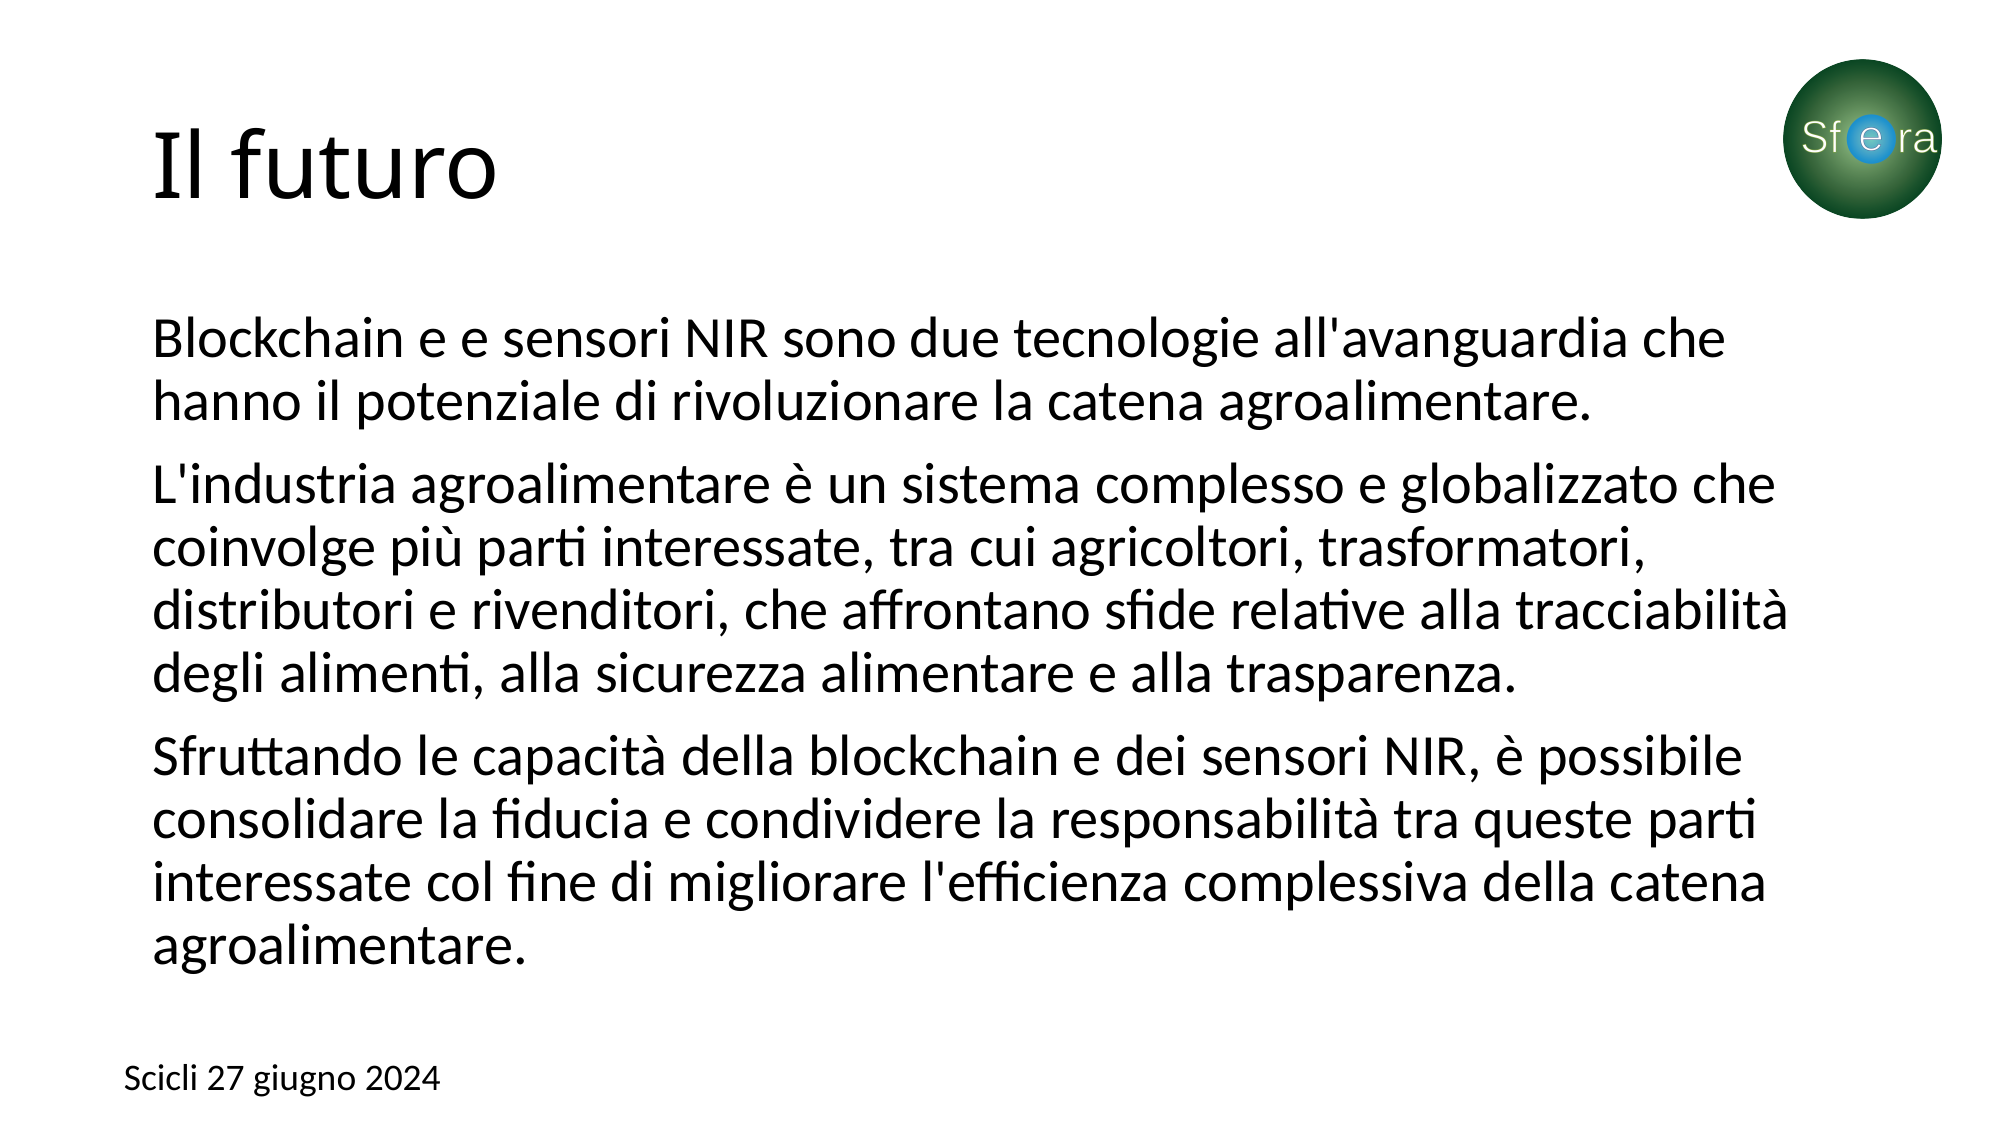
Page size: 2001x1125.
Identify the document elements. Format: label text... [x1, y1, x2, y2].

title Il futuro [137, 59, 1863, 278]
text_box Scicli 27 giugno 2024 [109, 1045, 525, 1106]
list Blockchain e e sensori NIR sono due tecnologie all'avanguardia che hanno il potenziale di rivoluzionare la catena agroalimentare. L'industria agroalimentare è un sistema complesso e globalizzato che coinvolge più parti interessate, tra cui agricoltori, trasformatori, distributori e rivenditori, che affrontano sfide relative alla tracciabilità degli alimenti, alla sicurezza alimentare e alla trasparenza. Sfruttando le capacità della blockchain e dei sensori NIR, è possibile consolidare la fiducia e condividere la responsabilità tra queste parti interessate col fine di migliorare l'efficienza complessiva della catena agroalimentare. [137, 299, 1863, 1014]
picture [1783, 59, 1942, 219]
